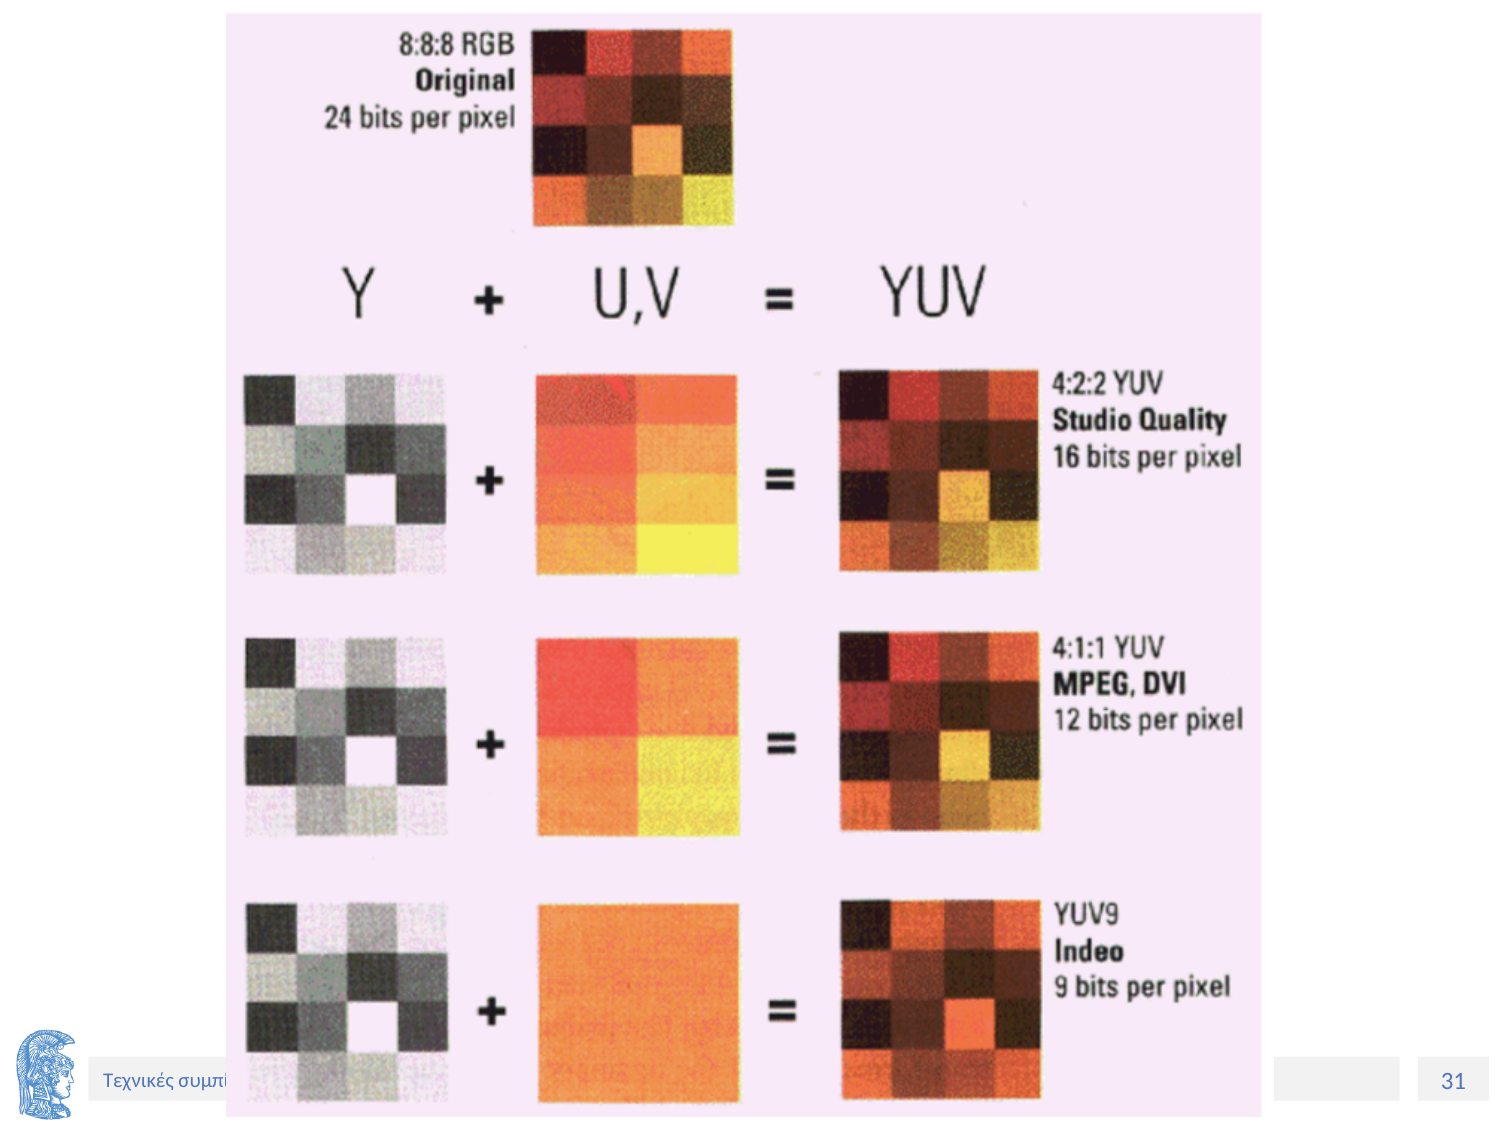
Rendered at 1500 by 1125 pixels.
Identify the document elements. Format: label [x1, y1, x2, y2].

picture [9, 1026, 81, 1120]
picture [225, 0, 1274, 1125]
